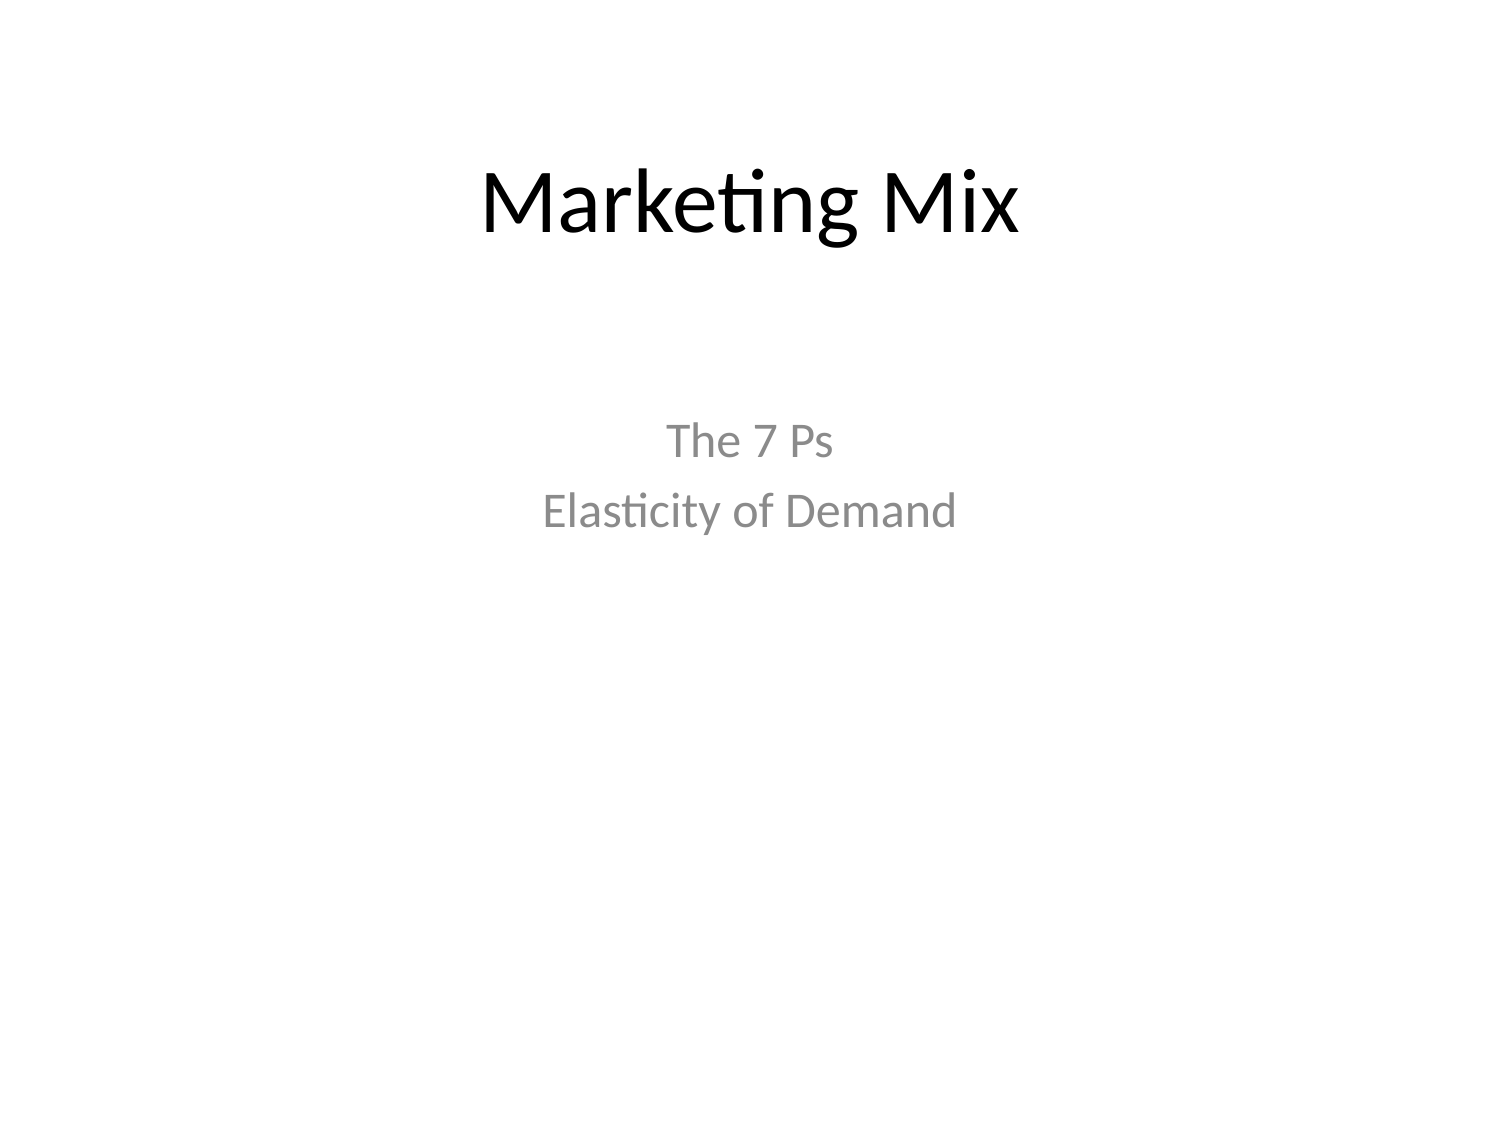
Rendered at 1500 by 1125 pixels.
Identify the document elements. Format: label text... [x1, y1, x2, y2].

subtitle The 7 Ps Elasticity of Demand [225, 399, 1275, 1068]
title Marketing Mix [112, 94, 1388, 297]
